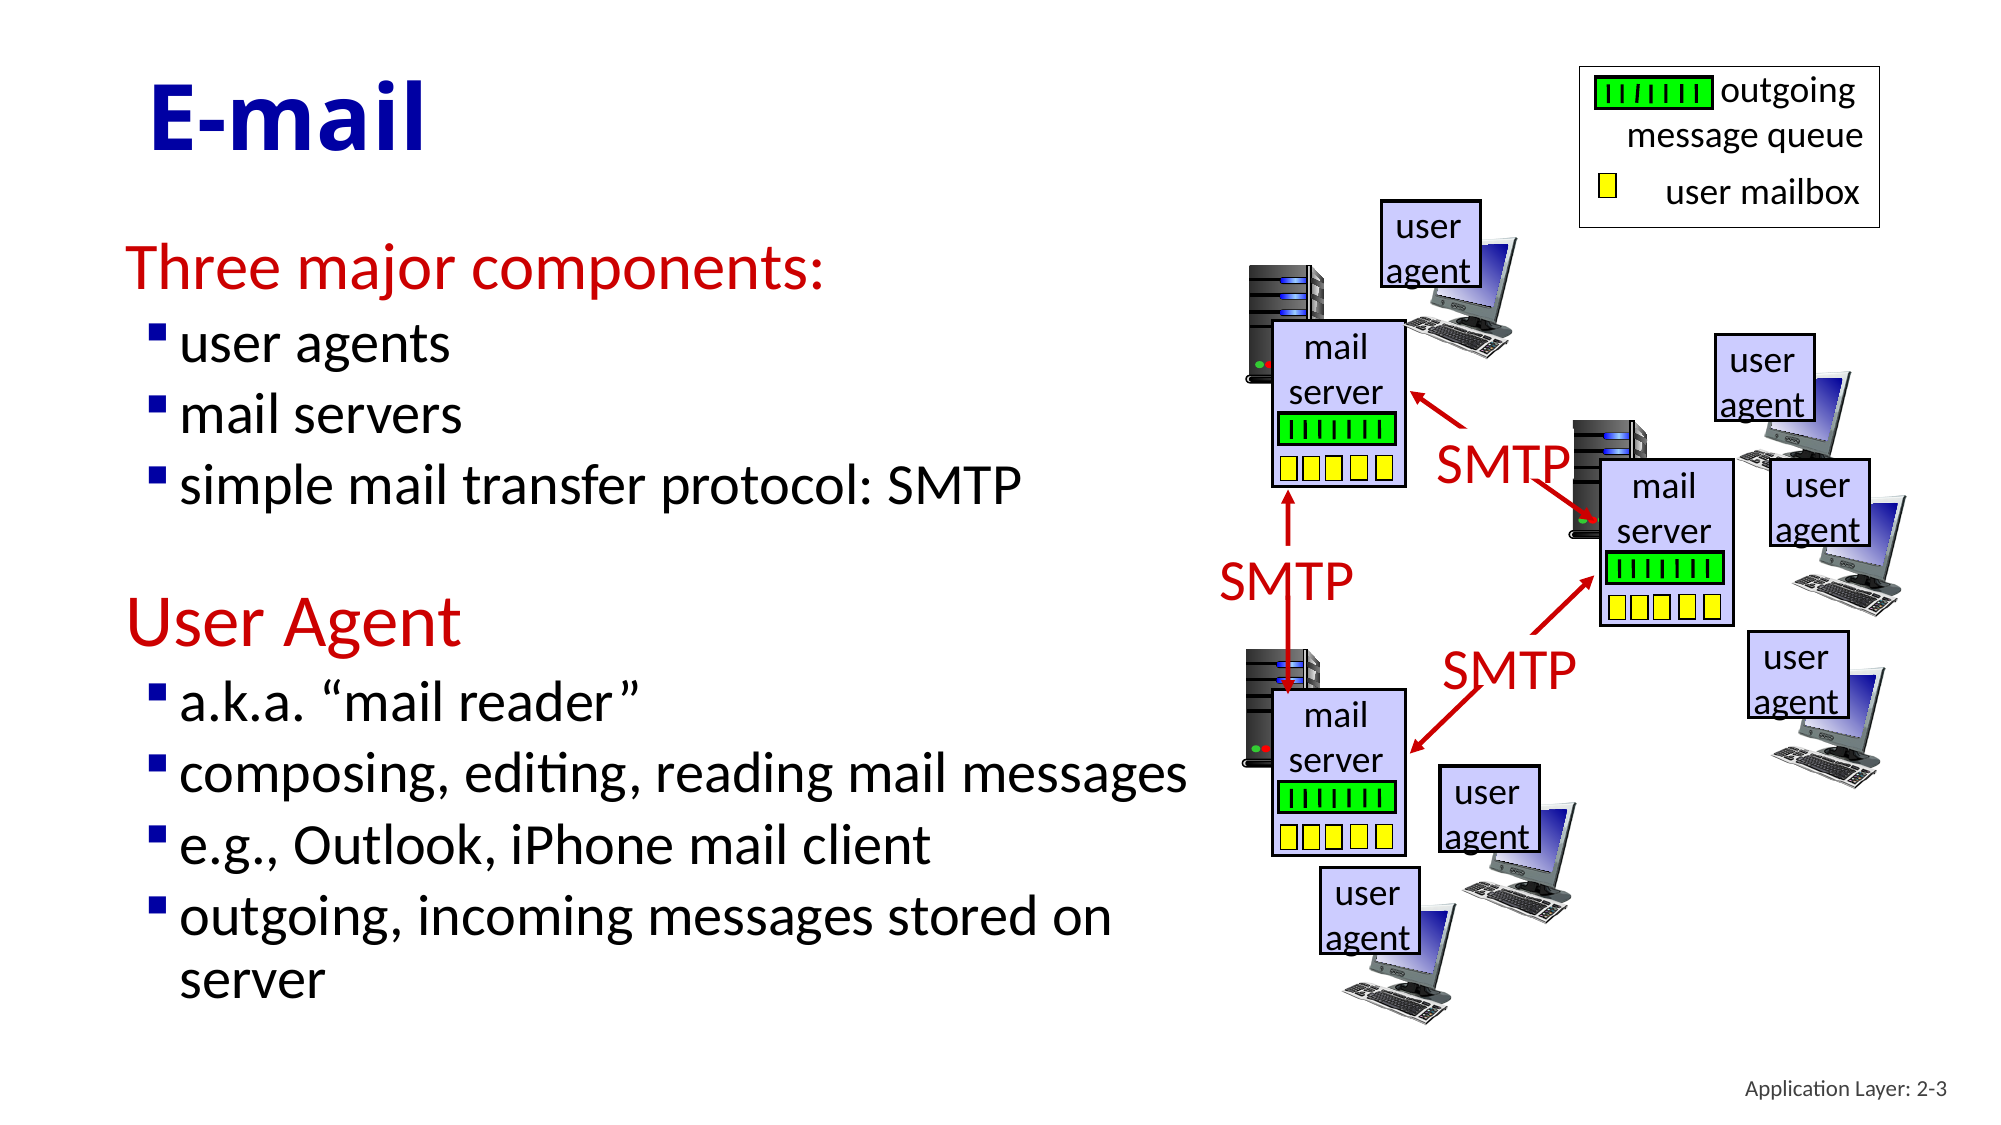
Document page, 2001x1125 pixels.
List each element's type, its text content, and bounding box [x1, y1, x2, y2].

title E-mail [131, 47, 1856, 195]
text_box [1579, 66, 1595, 194]
text_box Three major components: user agents mail servers simple mail transfer protocol: SMTP User Agent a.k.a. “mail reader” composing, editing, reading mail messages e.g., Outlook, iPhone mail client outgoing, incoming messages stored on server [89, 224, 1203, 1025]
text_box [1595, 57, 1881, 194]
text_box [1203, 194, 1911, 1034]
slide_number Application Layer: 2-3 [1512, 1056, 1963, 1117]
